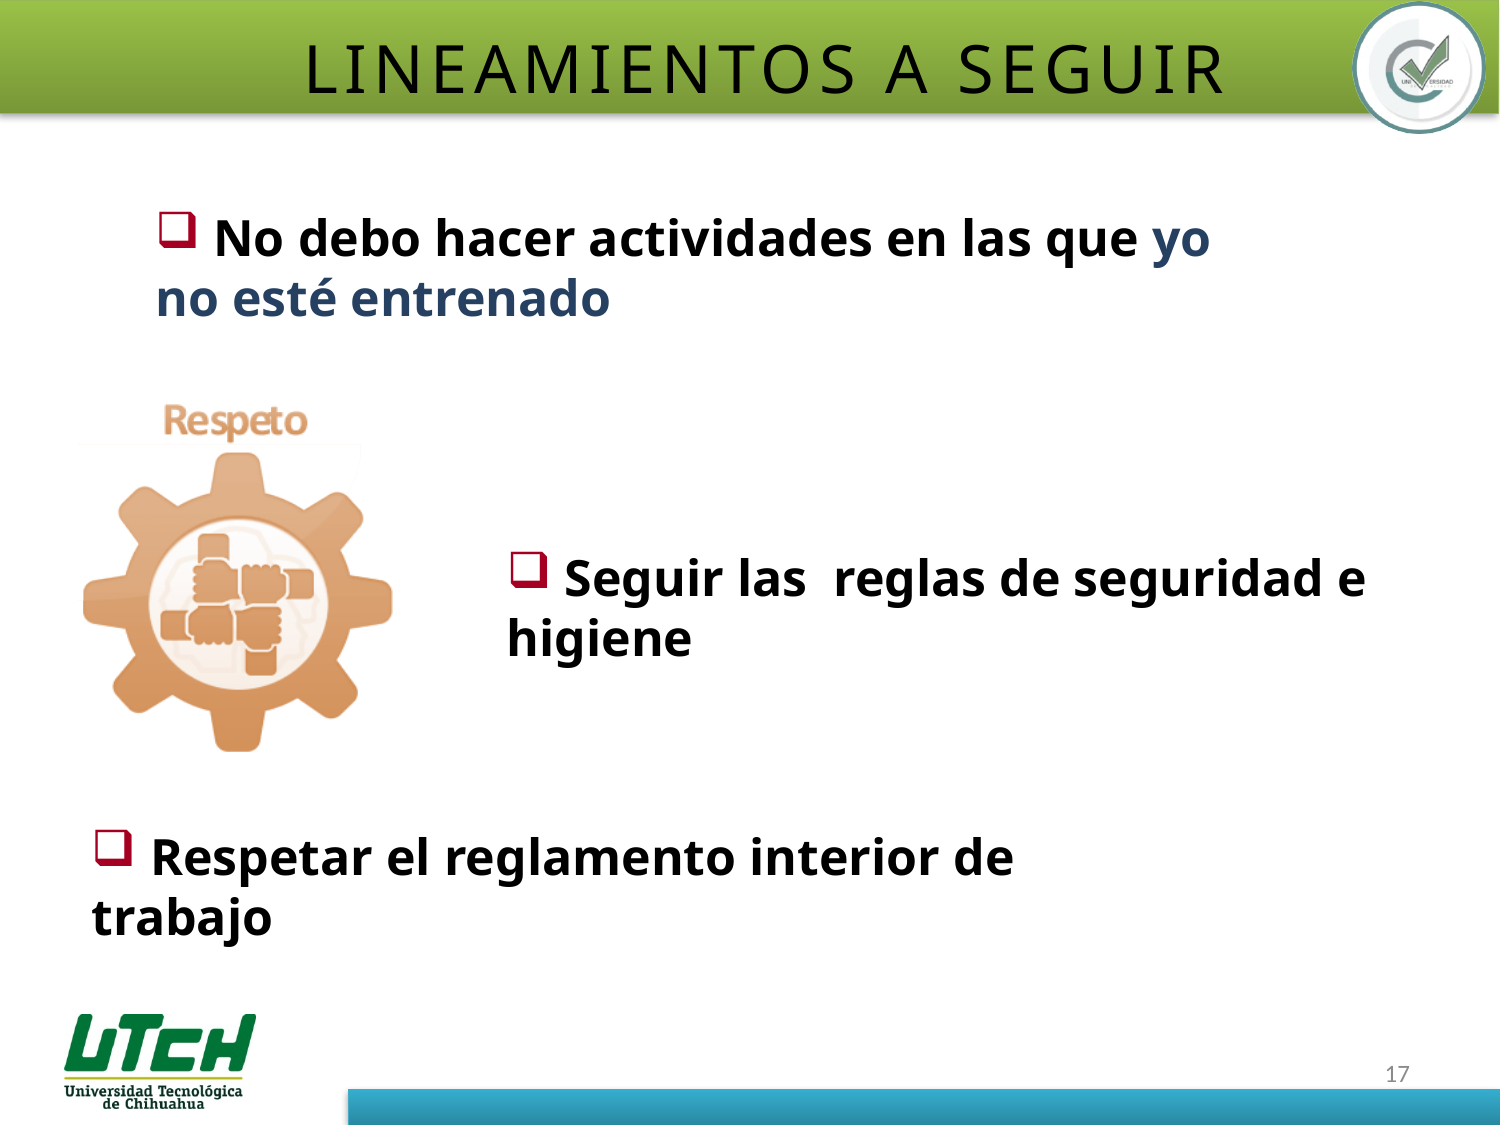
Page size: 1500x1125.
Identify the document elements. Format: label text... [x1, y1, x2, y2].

text_box No debo hacer actividades en las que yo no esté entrenado [140, 199, 1294, 334]
picture [64, 1013, 257, 1110]
text_box LINEAMIENTOS A SEGUIR [289, 19, 1241, 114]
text_box Seguir las reglas de seguridad e higiene [492, 538, 1500, 674]
text_box [1486, 0, 1499, 114]
picture [78, 396, 394, 758]
text_box Respetar el reglamento interior de trabajo [76, 817, 1171, 953]
slide_number 17 [1074, 1042, 1425, 1103]
text_box [348, 1089, 1500, 1125]
picture [1352, 0, 1486, 135]
text_box [0, 0, 1351, 114]
